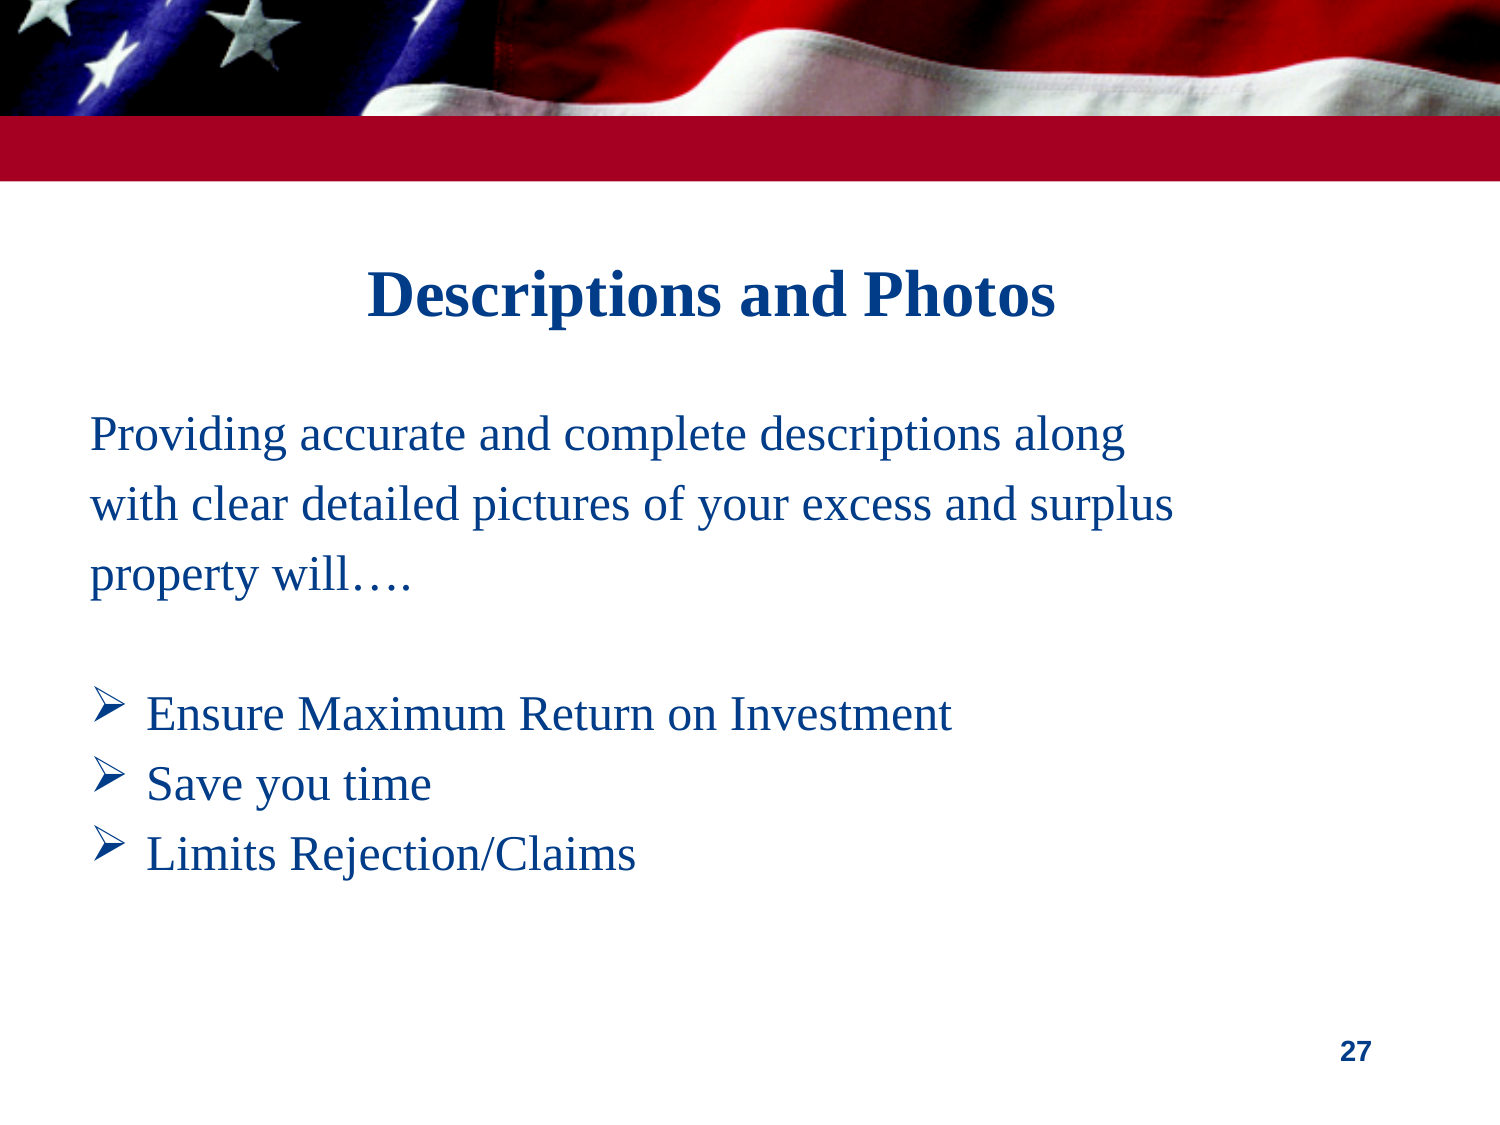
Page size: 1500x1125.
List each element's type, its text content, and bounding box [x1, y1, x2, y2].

title Descriptions and Photos [74, 242, 1350, 339]
picture [0, 0, 1500, 116]
list Providing accurate and complete descriptions along with clear detailed pictures of your excess and surplus property will…. Ensure Maximum Return on Investment Save you time Limits Rejection/Claims [74, 392, 1413, 1076]
slide_number 27 [1074, 1024, 1388, 1101]
